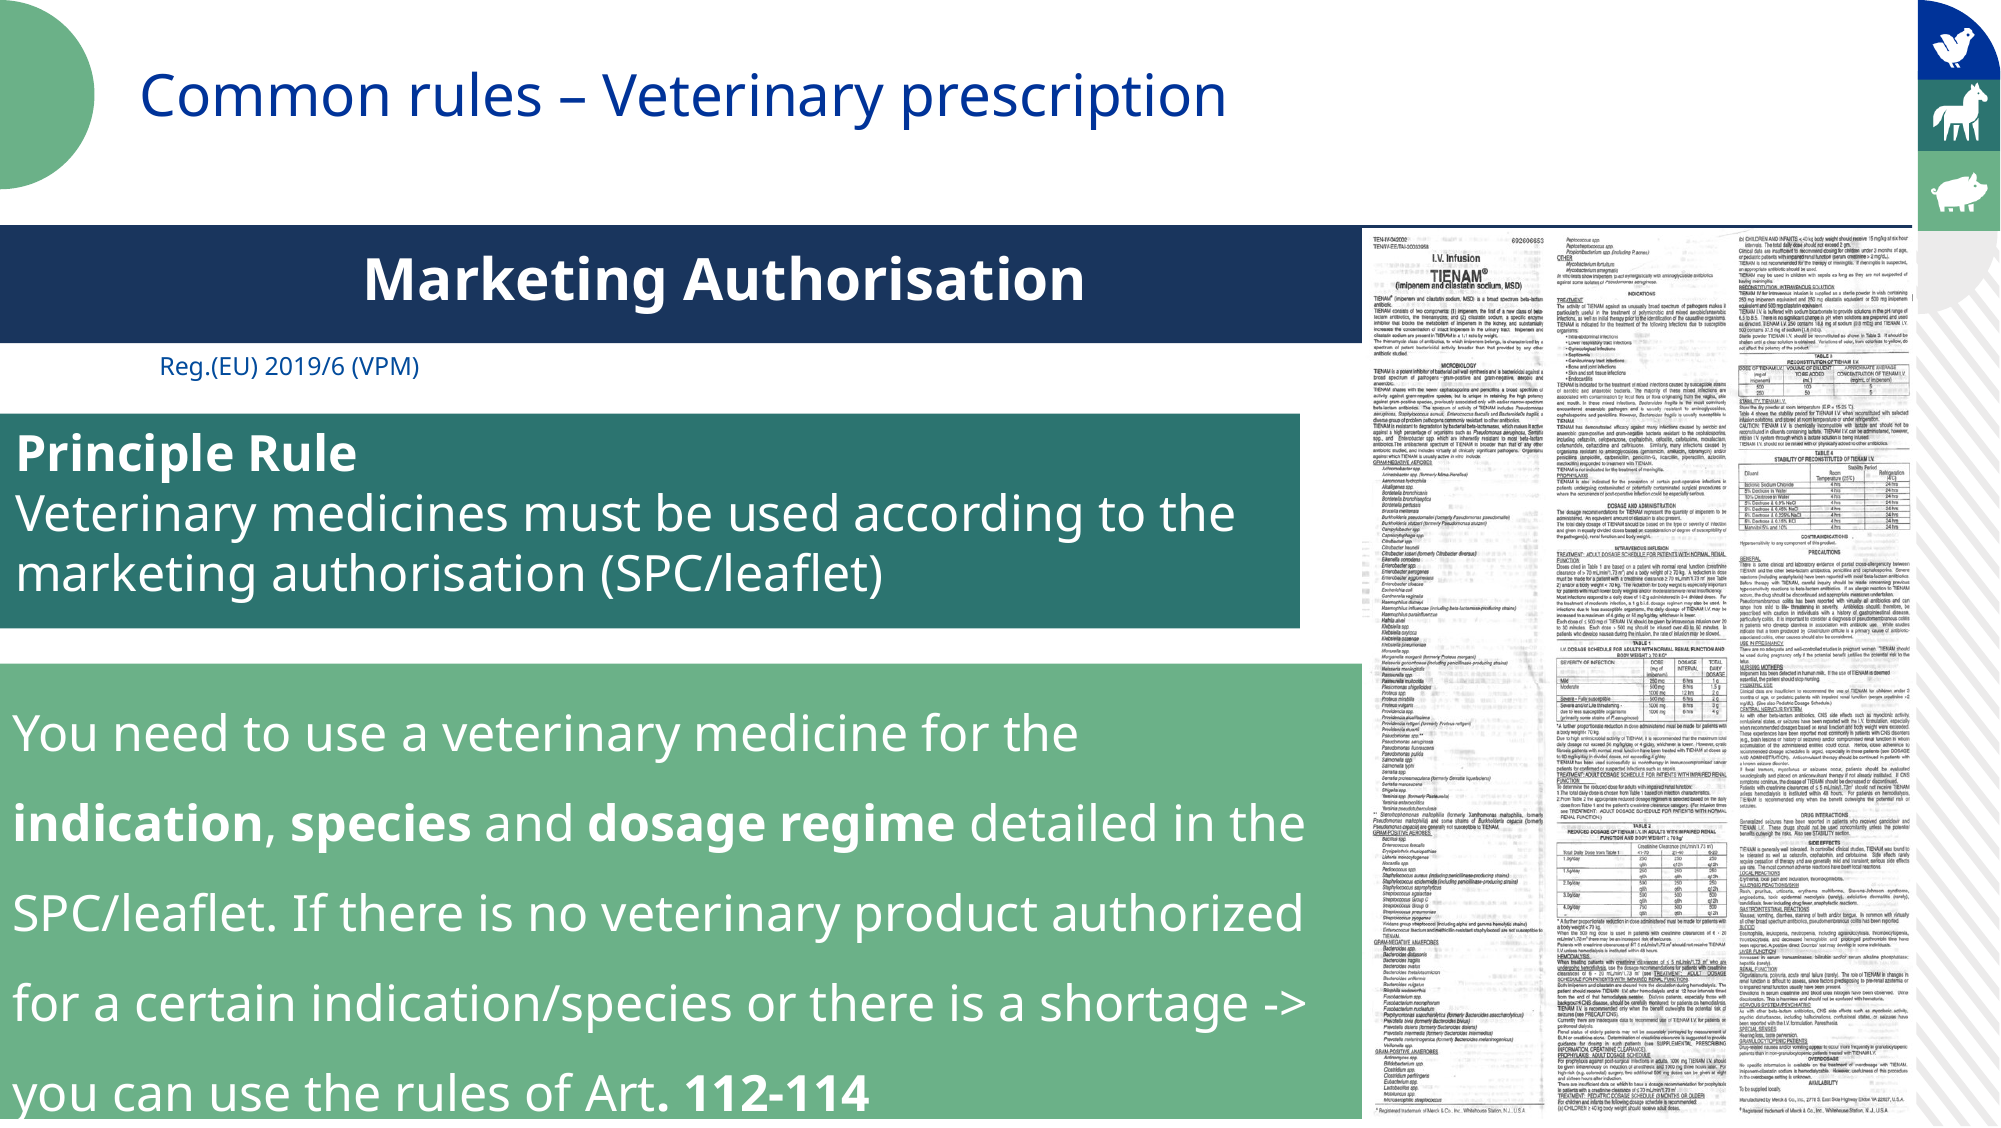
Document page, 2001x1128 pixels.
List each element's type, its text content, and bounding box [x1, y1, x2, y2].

picture [1931, 172, 1988, 212]
picture [1932, 28, 1975, 68]
text_box You need to use a veterinary medicine for the indication, species and dosage regime detailed in the SPC/leaflet. If there is no veterinary product authorized for a certain indication/species or there is a shortage -> you can use the rules of Art. 112-114 [0, 663, 1357, 1119]
text_box Common rules – Veterinary prescription [125, 50, 1439, 139]
text_box Reg.(EU) 2019/6 (VPM) [144, 343, 488, 388]
text_box [0, 223, 1915, 346]
picture [1933, 82, 1988, 141]
picture [1362, 228, 1913, 1120]
text_box Marketing Authorisation [150, 242, 1300, 340]
text_box Principle Rule Veterinary medicines must be used according to the marketing authorisation (SPC/leaflet) [0, 413, 1300, 629]
